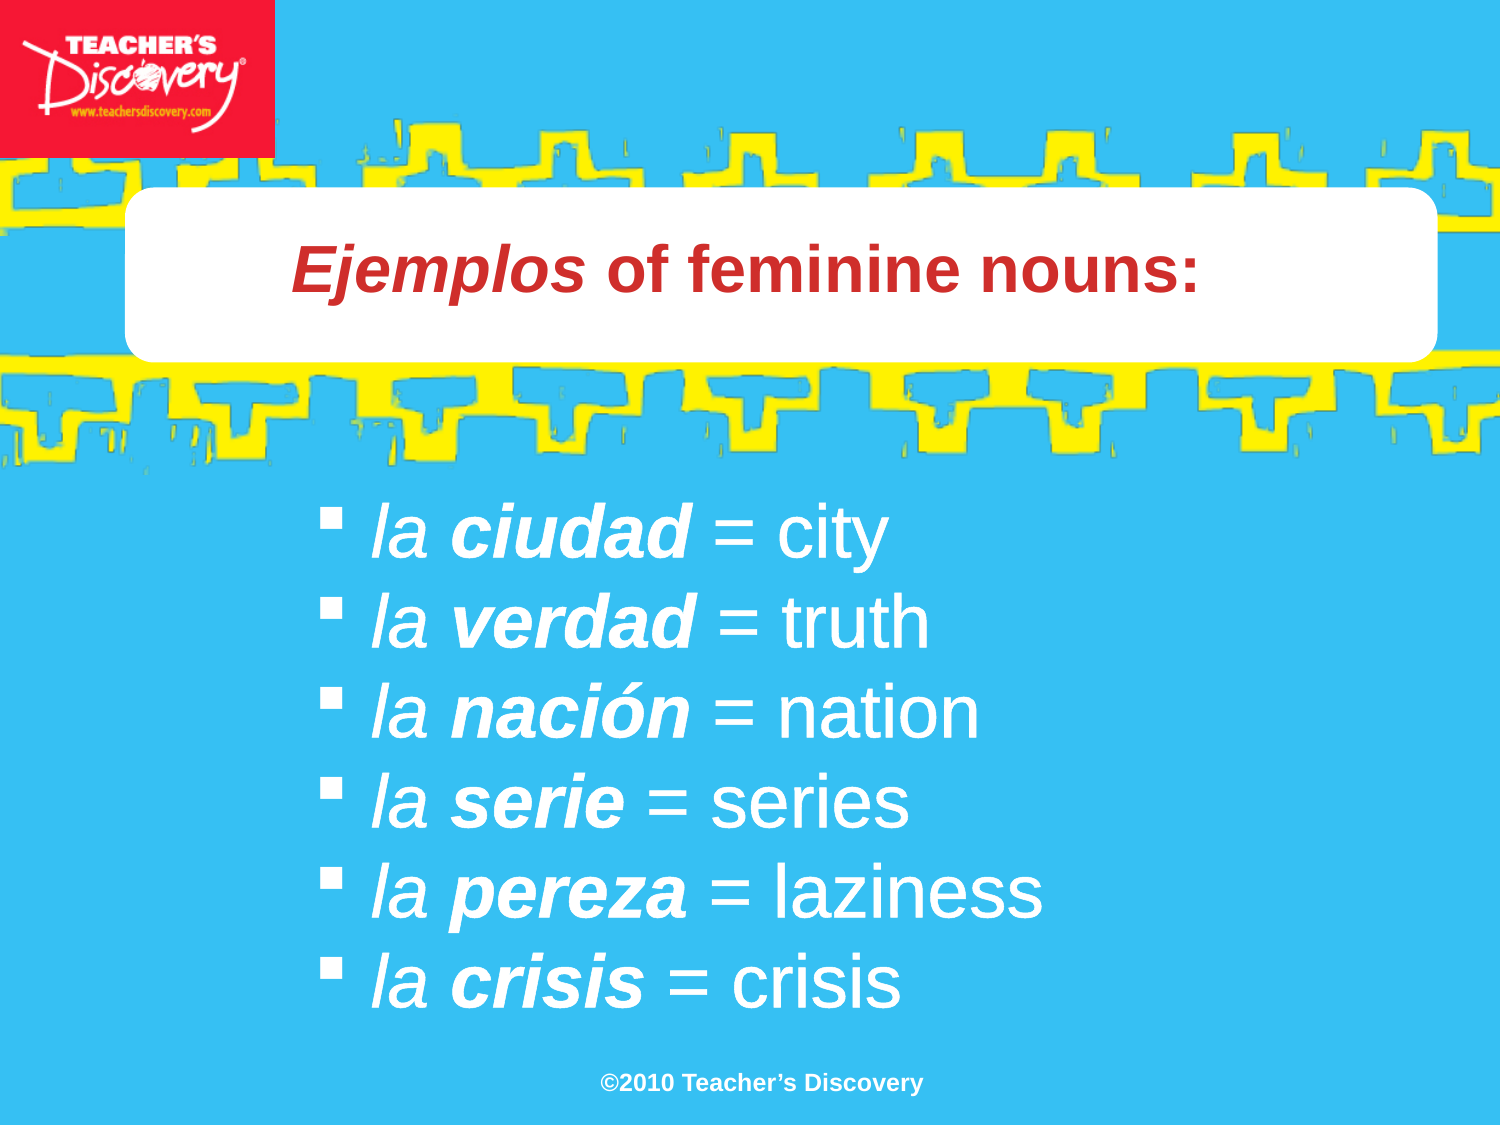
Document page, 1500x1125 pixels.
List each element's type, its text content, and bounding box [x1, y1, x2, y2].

text_box la ciudad = city la verdad = truth la nación = nation la serie = series la pereza = laziness la crisis = crisis [299, 474, 1063, 1030]
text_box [124, 187, 1438, 363]
picture [0, 0, 1500, 236]
picture [0, 349, 1500, 475]
